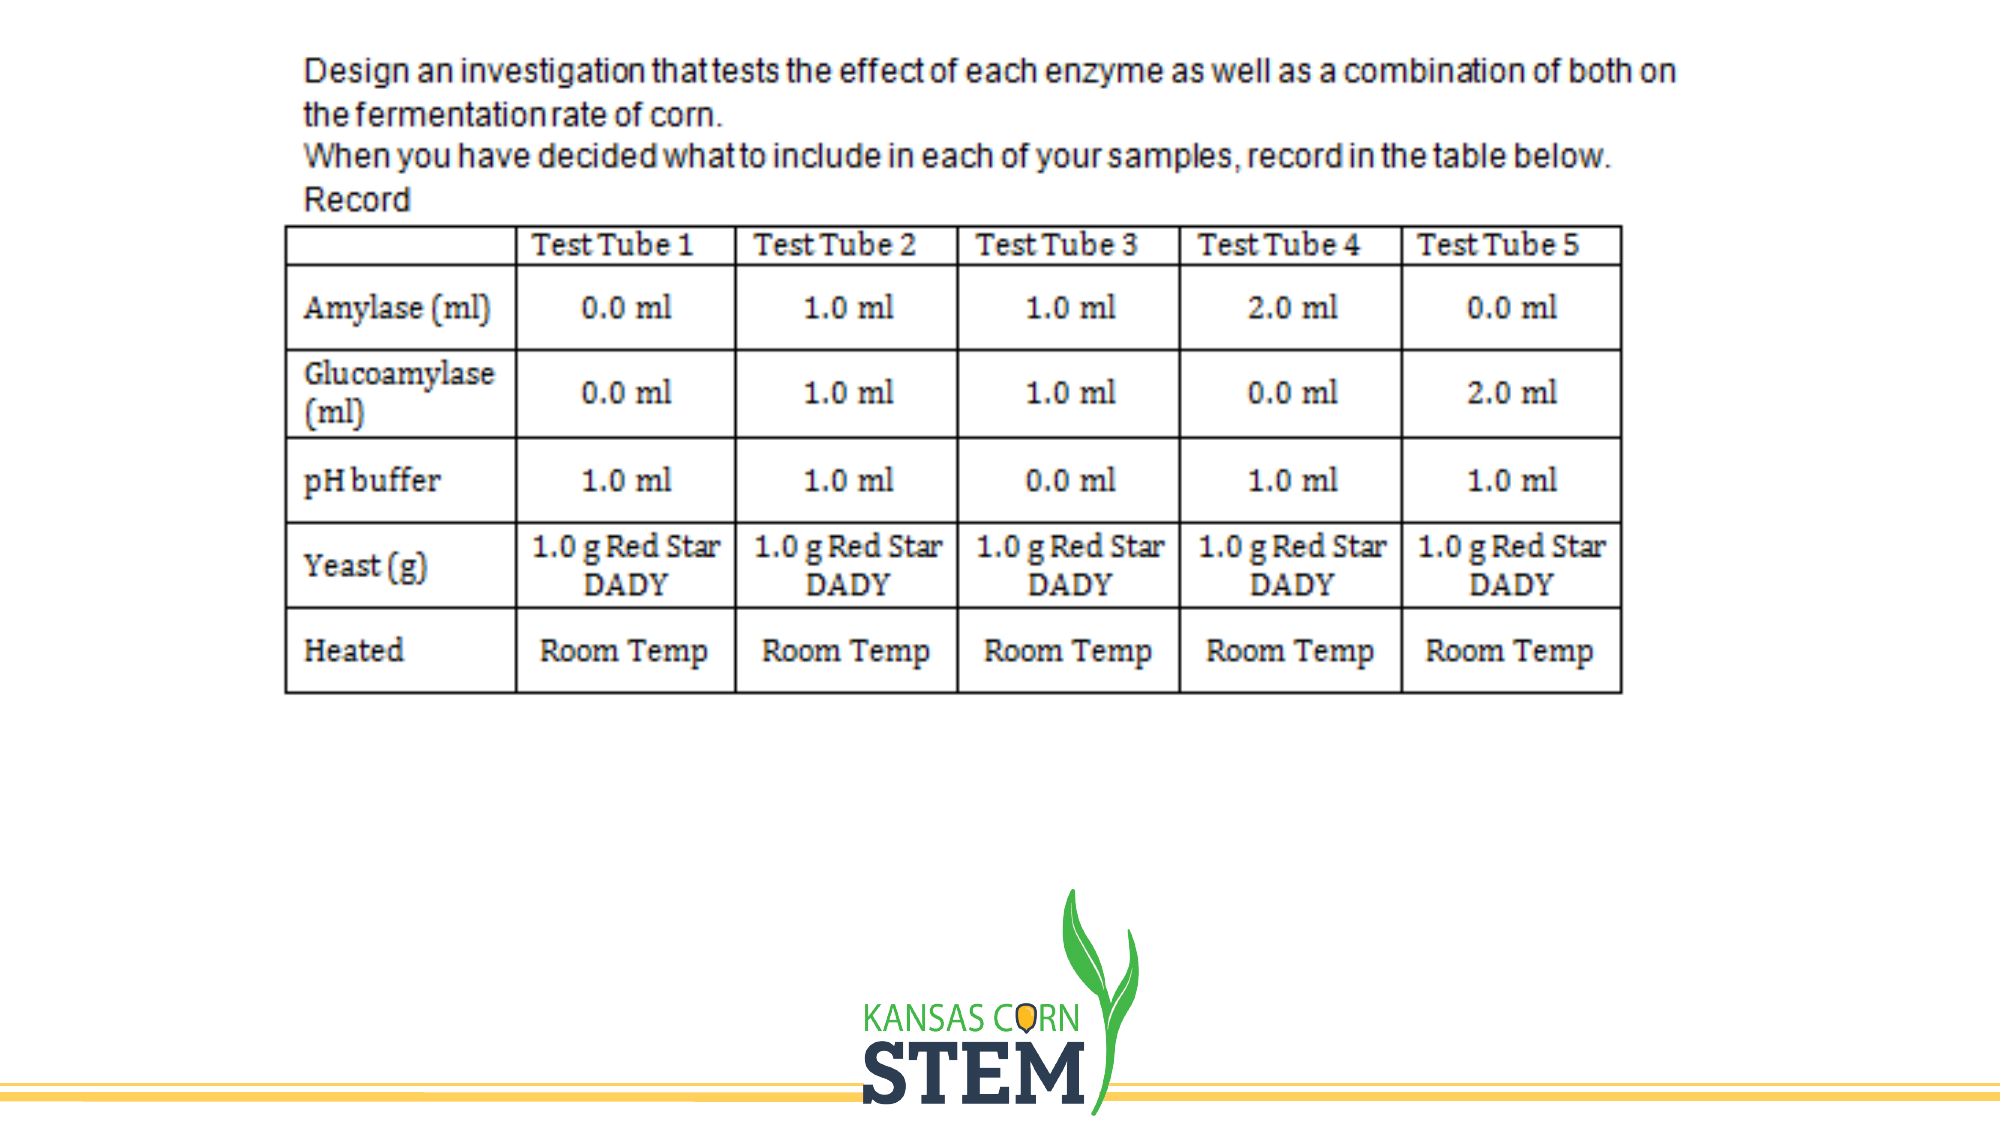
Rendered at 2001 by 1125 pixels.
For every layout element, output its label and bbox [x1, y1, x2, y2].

picture [258, 34, 1703, 717]
picture [863, 889, 1139, 1116]
